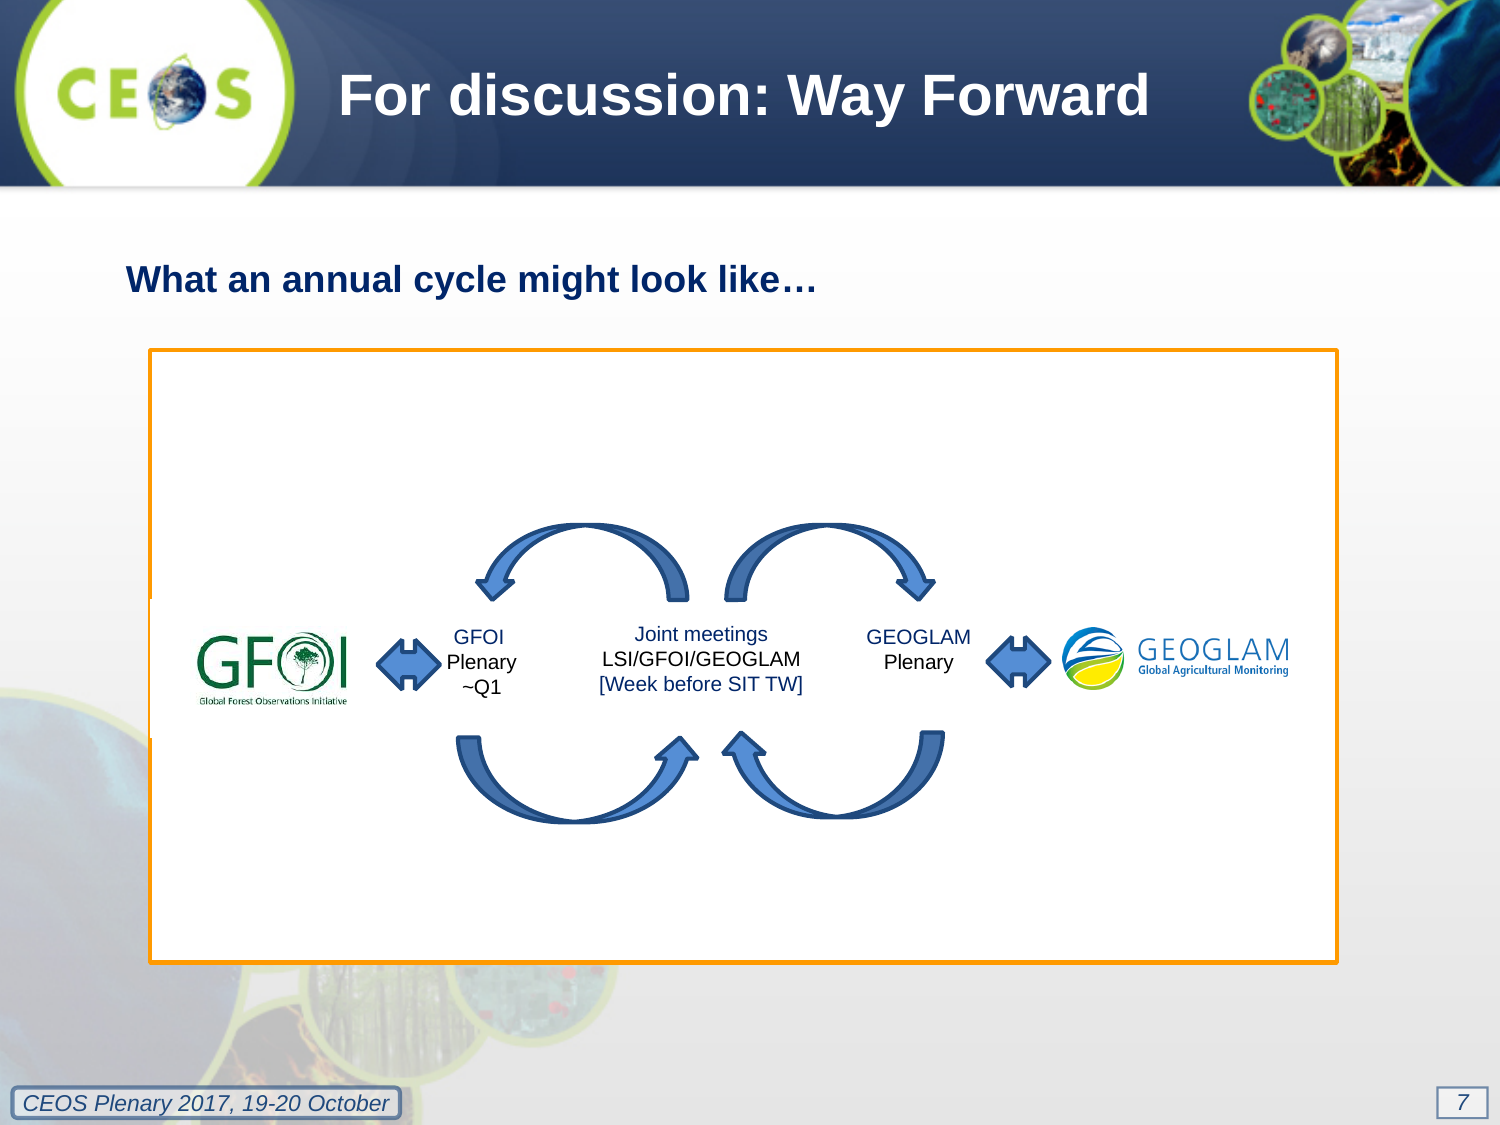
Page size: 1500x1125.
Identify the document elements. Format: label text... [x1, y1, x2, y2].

text_box What an annual cycle might look like… [118, 247, 837, 308]
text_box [149, 349, 1338, 963]
picture [0, 0, 1500, 1125]
slide_number 7 [1436, 1086, 1489, 1119]
text_box For discussion: Way Forward [330, 50, 1160, 135]
